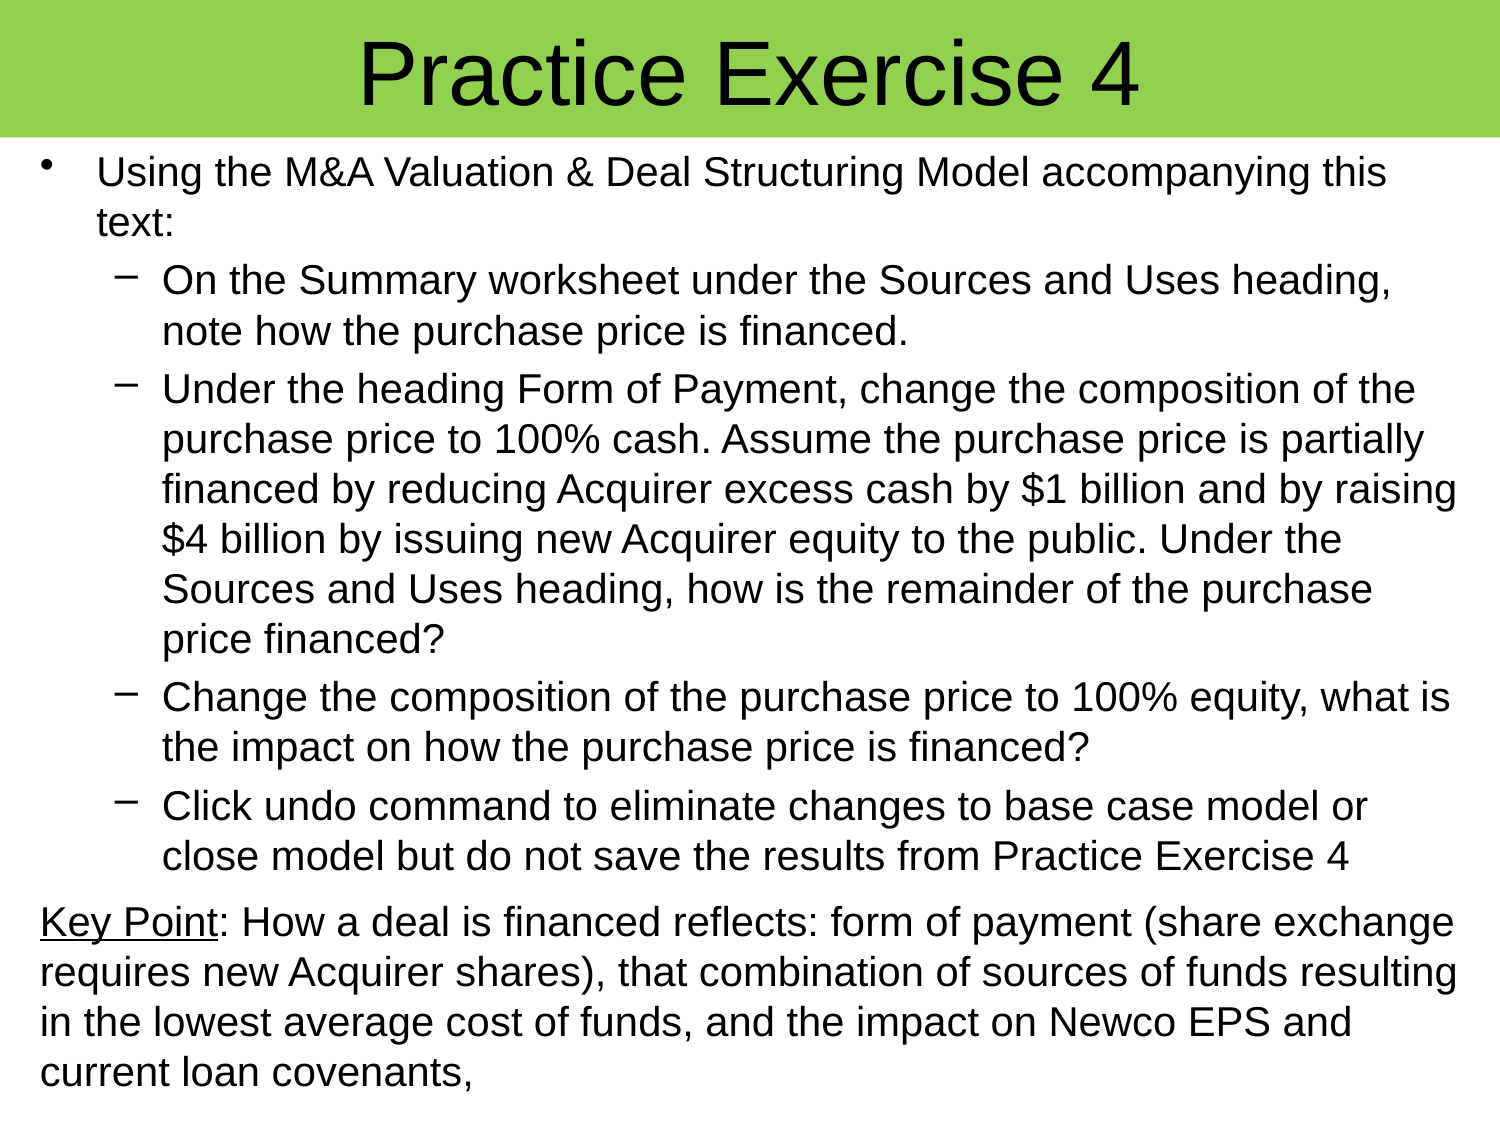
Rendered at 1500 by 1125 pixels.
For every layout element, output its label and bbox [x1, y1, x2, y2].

title [0, 0, 1500, 138]
text_box [24, 887, 1488, 1103]
list [24, 137, 1475, 887]
